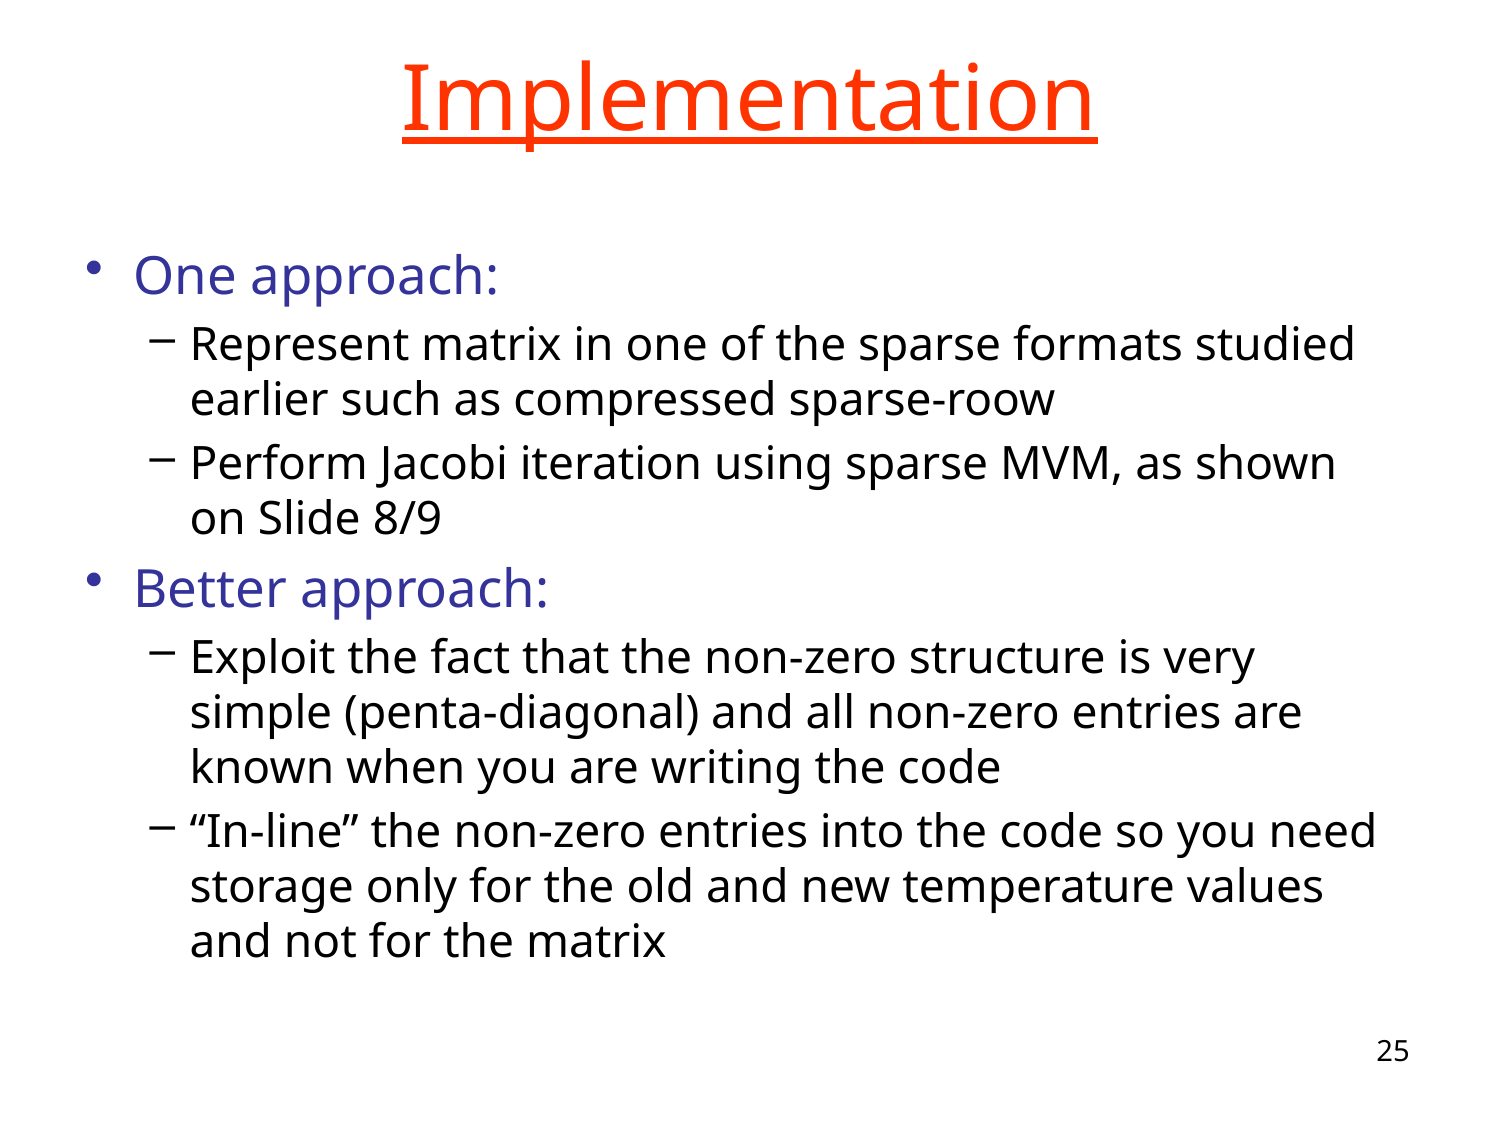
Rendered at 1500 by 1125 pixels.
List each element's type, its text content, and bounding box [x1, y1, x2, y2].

title Implementation [75, 0, 1425, 188]
list One approach: Represent matrix in one of the sparse formats studied earlier such as compressed sparse-roow Perform Jacobi iteration using sparse MVM, as shown on Slide 8/9 Better approach: Exploit the fact that the non-zero structure is very simple (penta-diagonal) and all non-zero entries are known when you are writing the code “In-line” the non-zero entries into the code so you need storage only for the old and new temperature values and not for the matrix [70, 234, 1421, 978]
slide_number 25 [1074, 1024, 1426, 1103]
